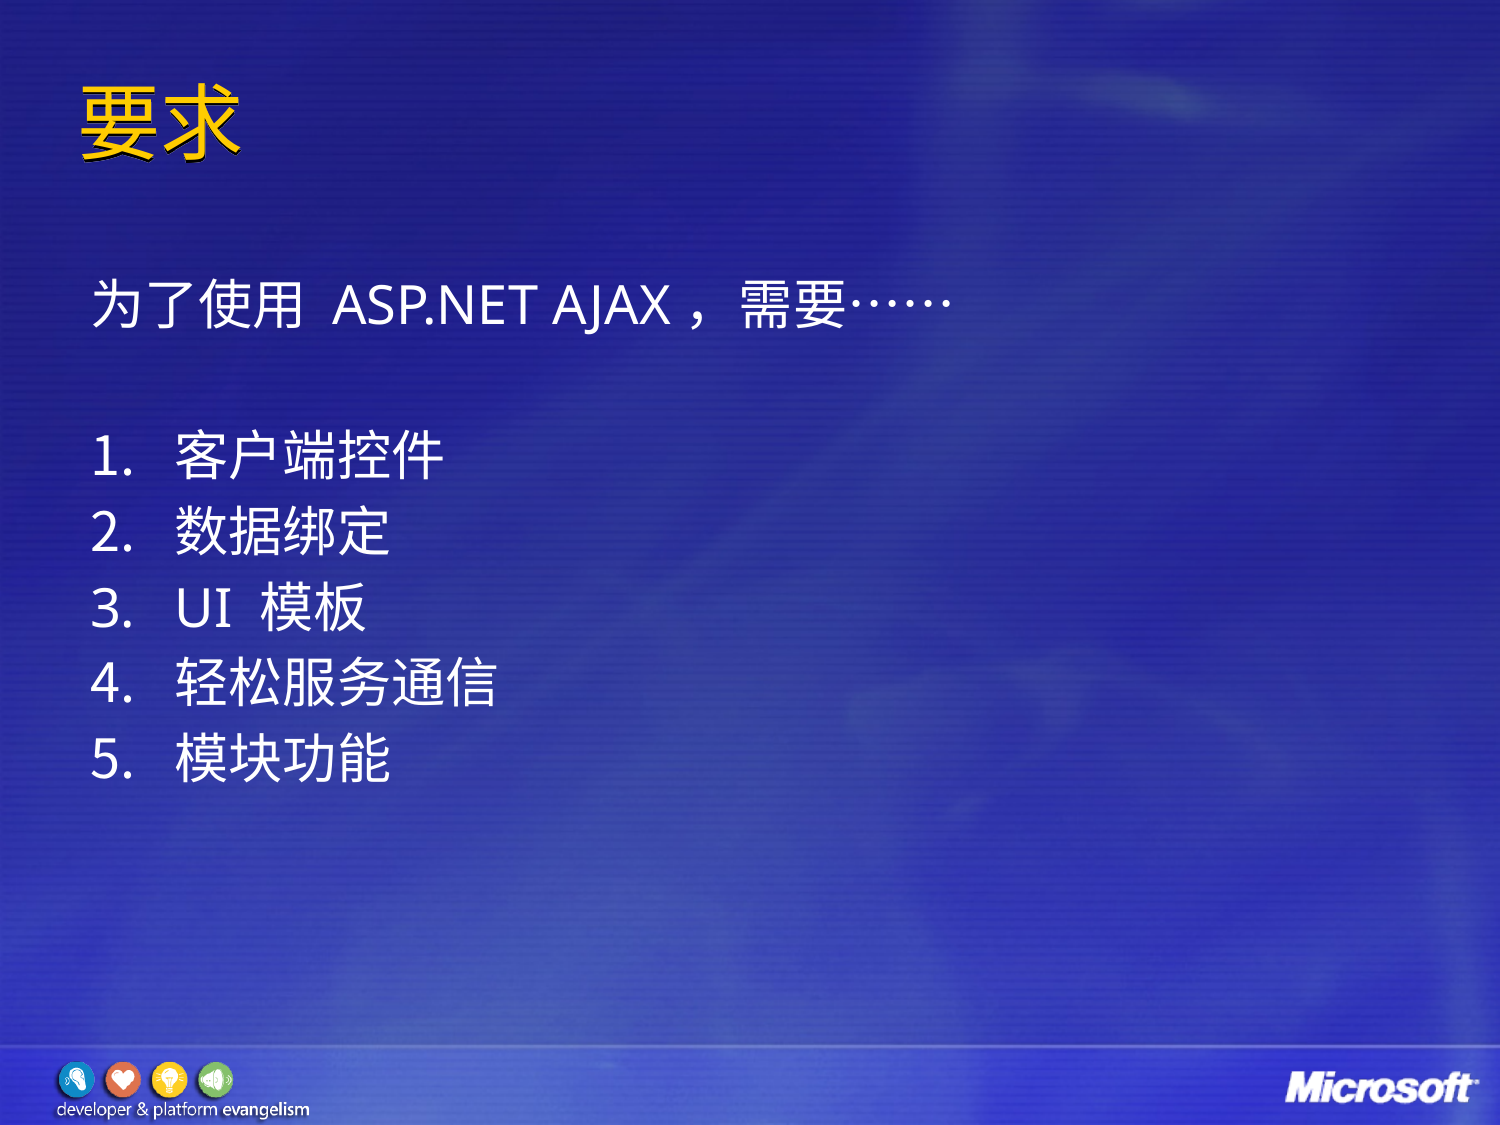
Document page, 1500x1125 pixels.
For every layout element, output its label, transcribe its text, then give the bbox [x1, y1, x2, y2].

title 要求 [62, 62, 1413, 161]
picture [0, 0, 1500, 1125]
list 为了使用 ASP.NET AJAX，需要…… 客户端控件 数据绑定 UI 模板 轻松服务通信 模块功能 [74, 262, 1426, 713]
